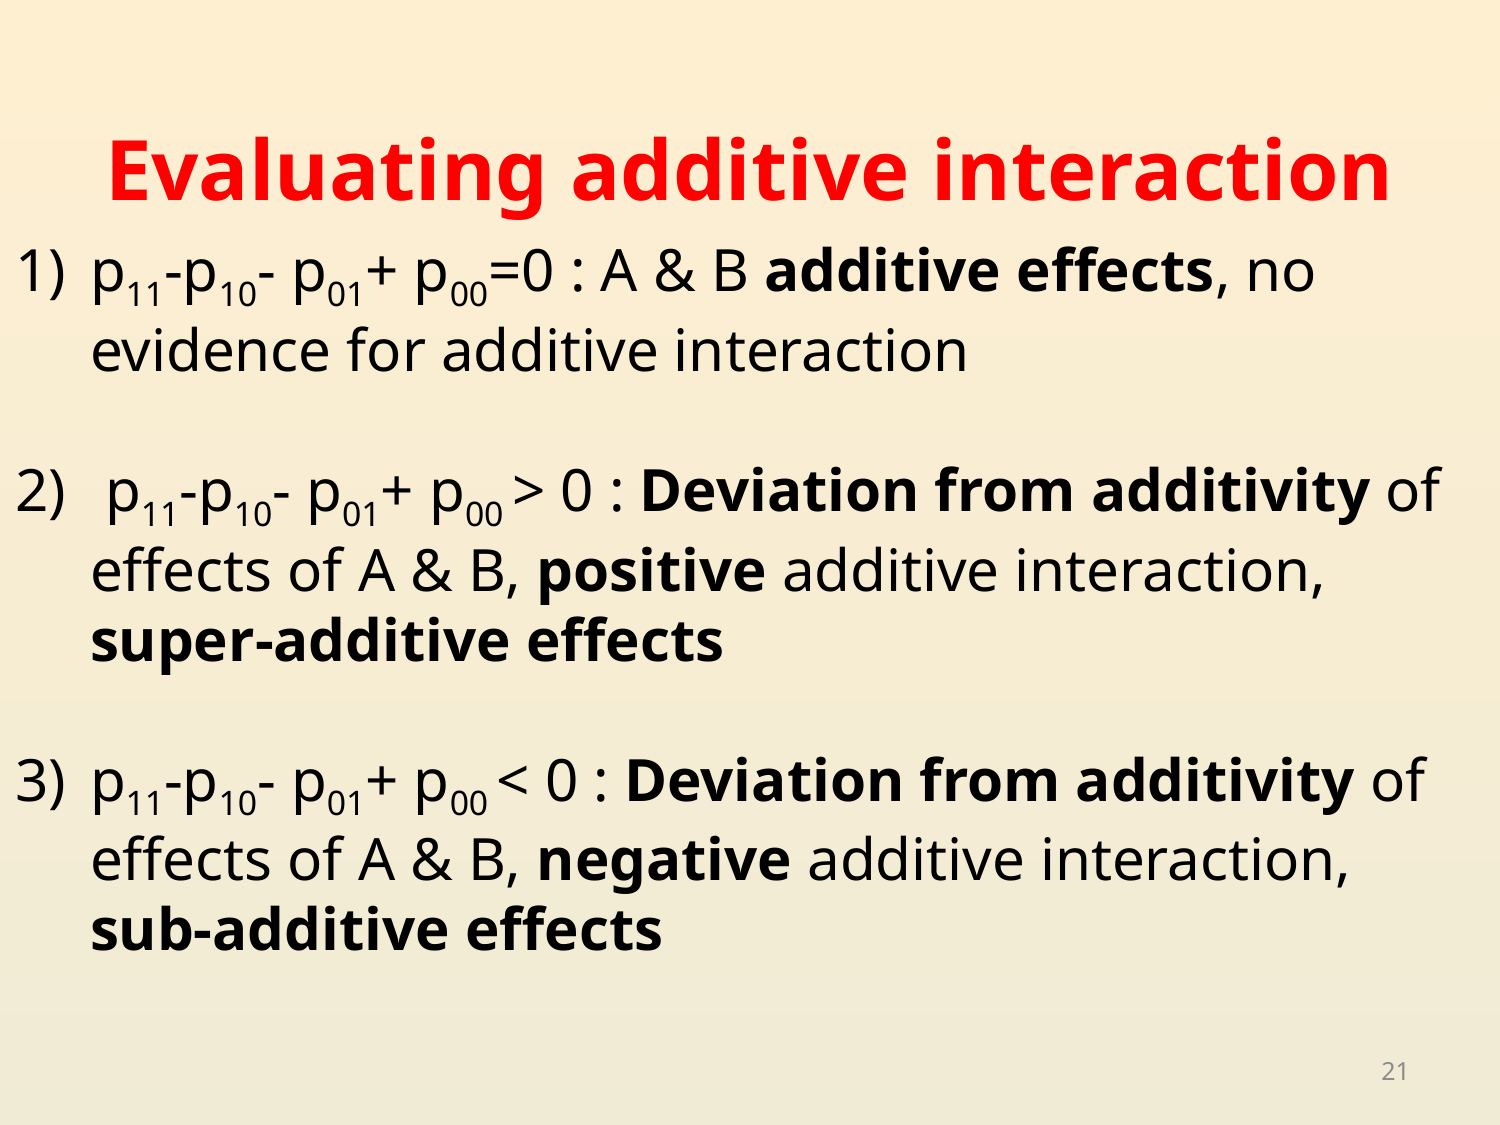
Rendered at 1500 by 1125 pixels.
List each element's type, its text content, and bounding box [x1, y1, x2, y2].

title Evaluating additive interaction [0, 66, 1500, 172]
text_box p11-p10- p01+ p00=0 : A & B additive effects, no evidence for additive interaction p11-p10- p01+ p00 > 0 : Deviation from additivity of effects of A & B, positive additive interaction, super-additive effects p11-p10- p01+ p00 < 0 : Deviation from additivity of effects of A & B, negative additive interaction, sub-additive effects [0, 172, 1500, 1024]
slide_number 21 [1074, 1042, 1425, 1103]
